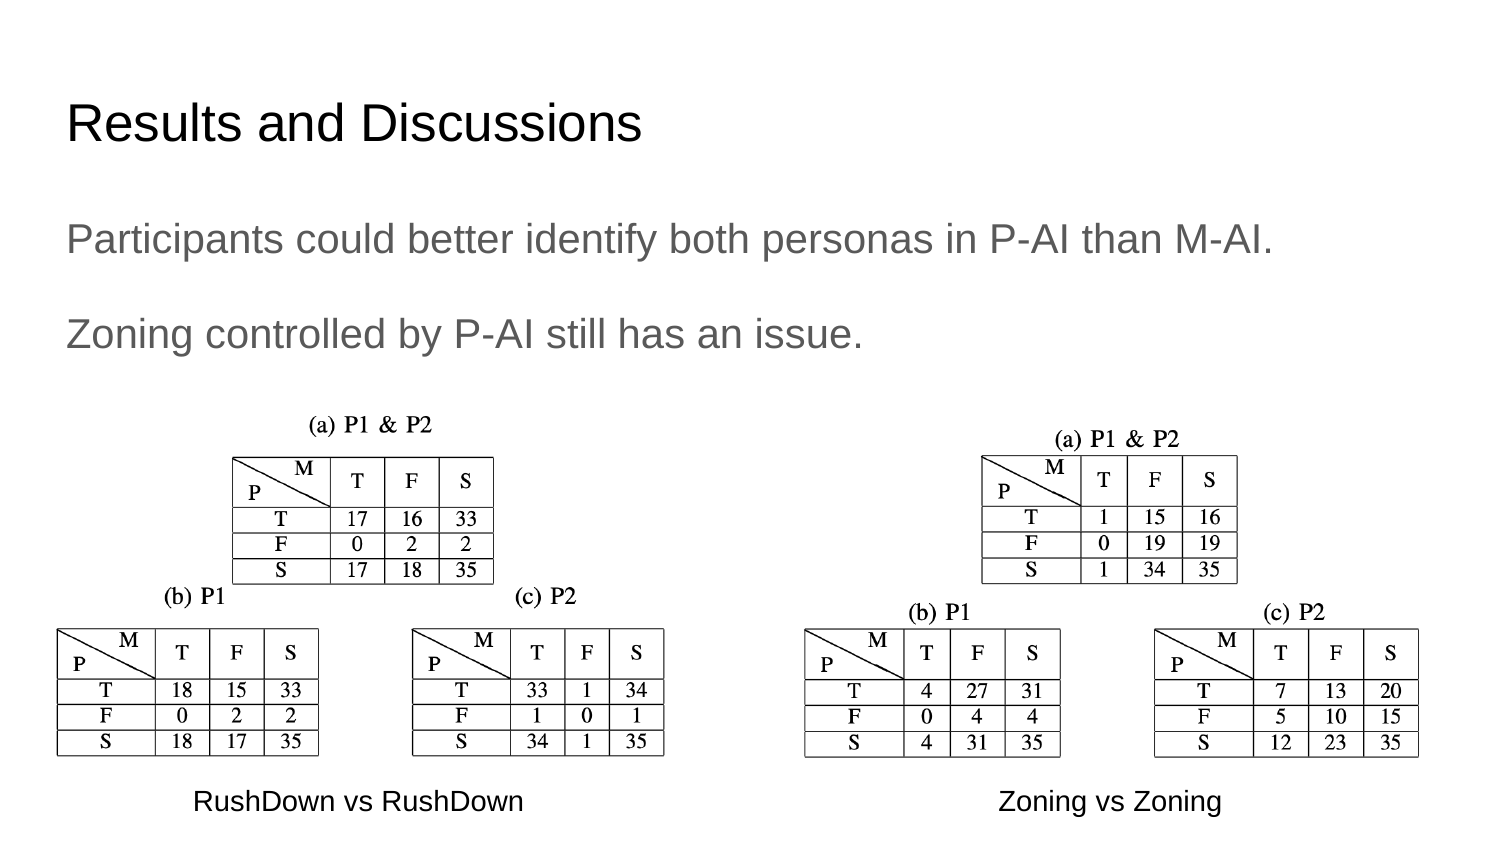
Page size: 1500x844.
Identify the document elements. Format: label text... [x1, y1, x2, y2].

list Participants could better identify both personas in P-AI than M-AI. Zoning controlled by P-AI still has an issue. [51, 189, 1432, 406]
picture [50, 405, 673, 771]
text_box Zoning vs Zoning [948, 775, 1274, 832]
title Results and Discussions [51, 72, 1449, 167]
picture [789, 427, 1433, 768]
text_box RushDown vs RushDown [177, 778, 546, 832]
